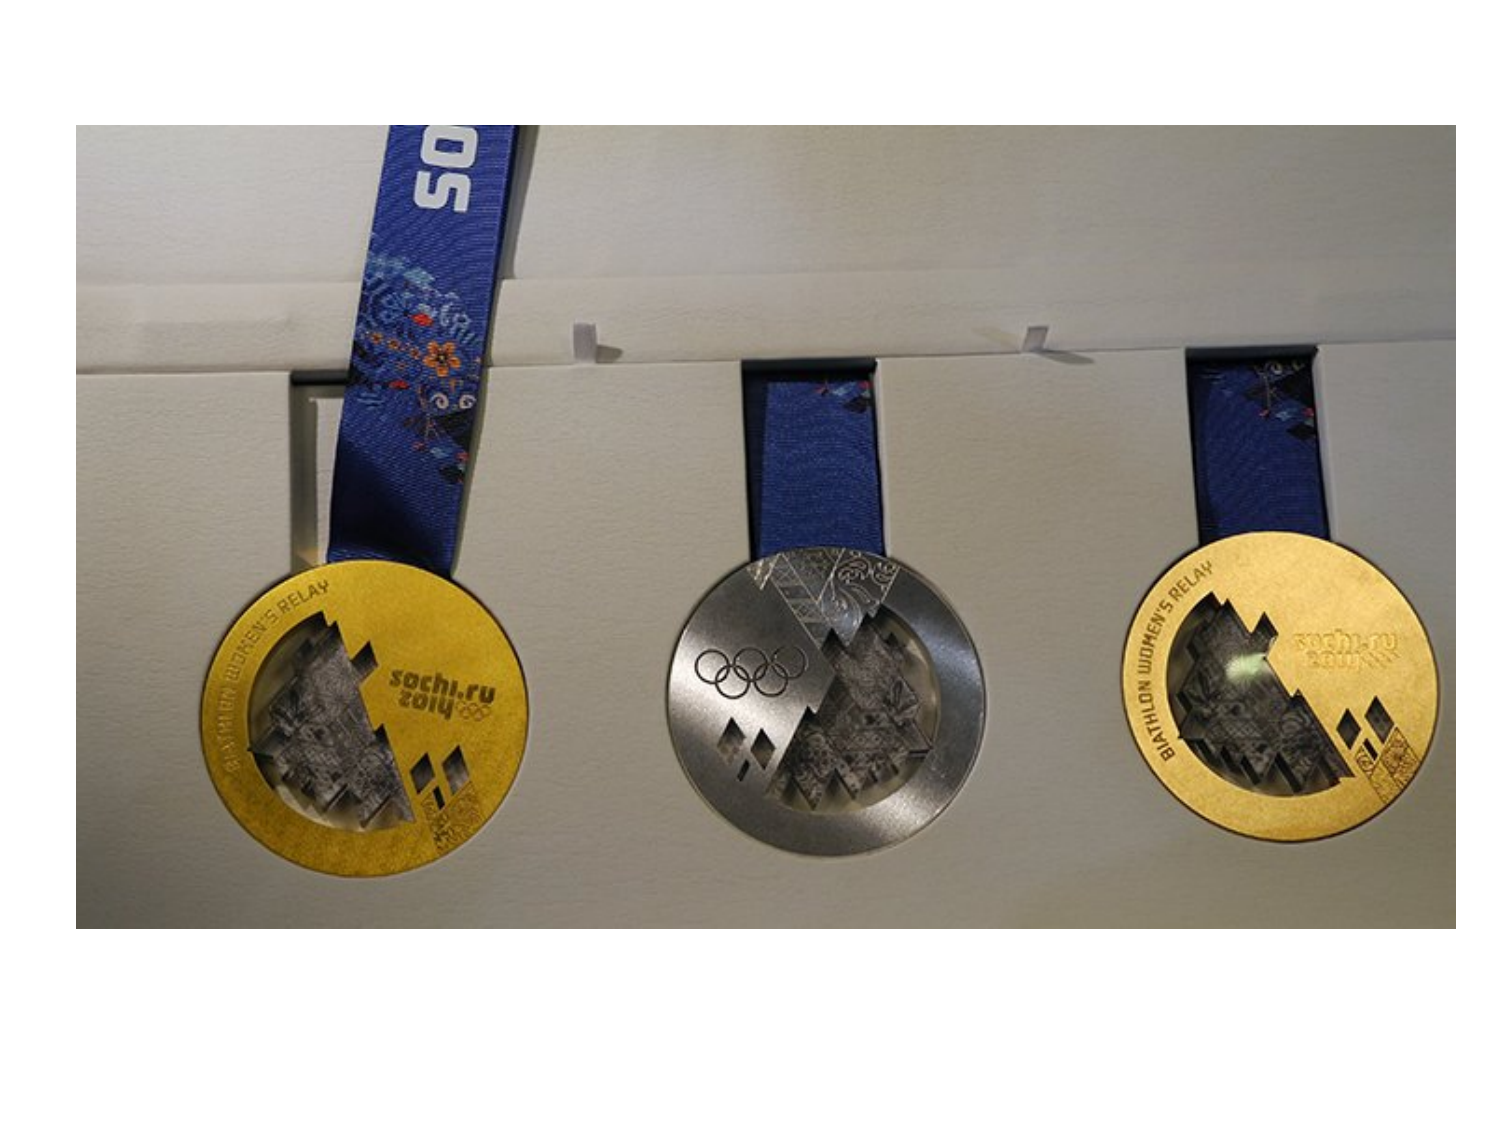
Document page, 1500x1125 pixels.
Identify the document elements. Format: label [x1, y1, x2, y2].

picture [76, 125, 1457, 929]
